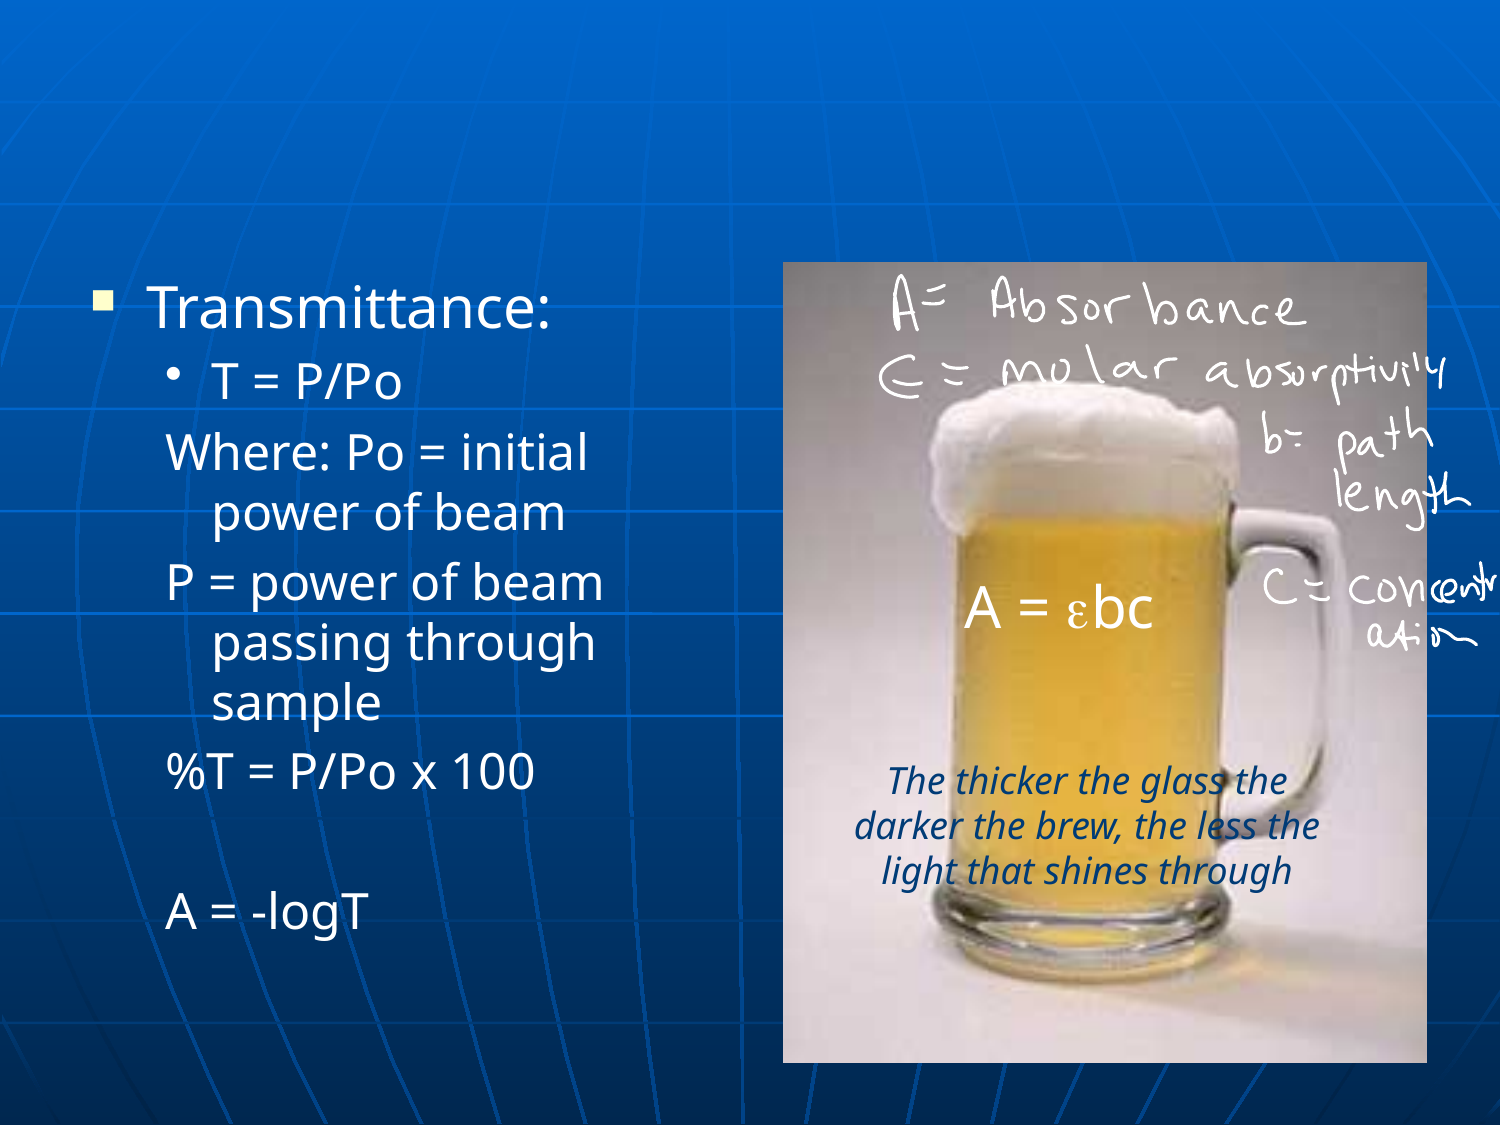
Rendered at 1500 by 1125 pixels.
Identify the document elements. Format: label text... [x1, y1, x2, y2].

picture [783, 262, 1427, 1063]
list Transmittance: T = P/Po Where: Po = initial power of beam P = power of beam passing through sample %T = P/Po x 100 A = -logT [74, 262, 738, 1006]
